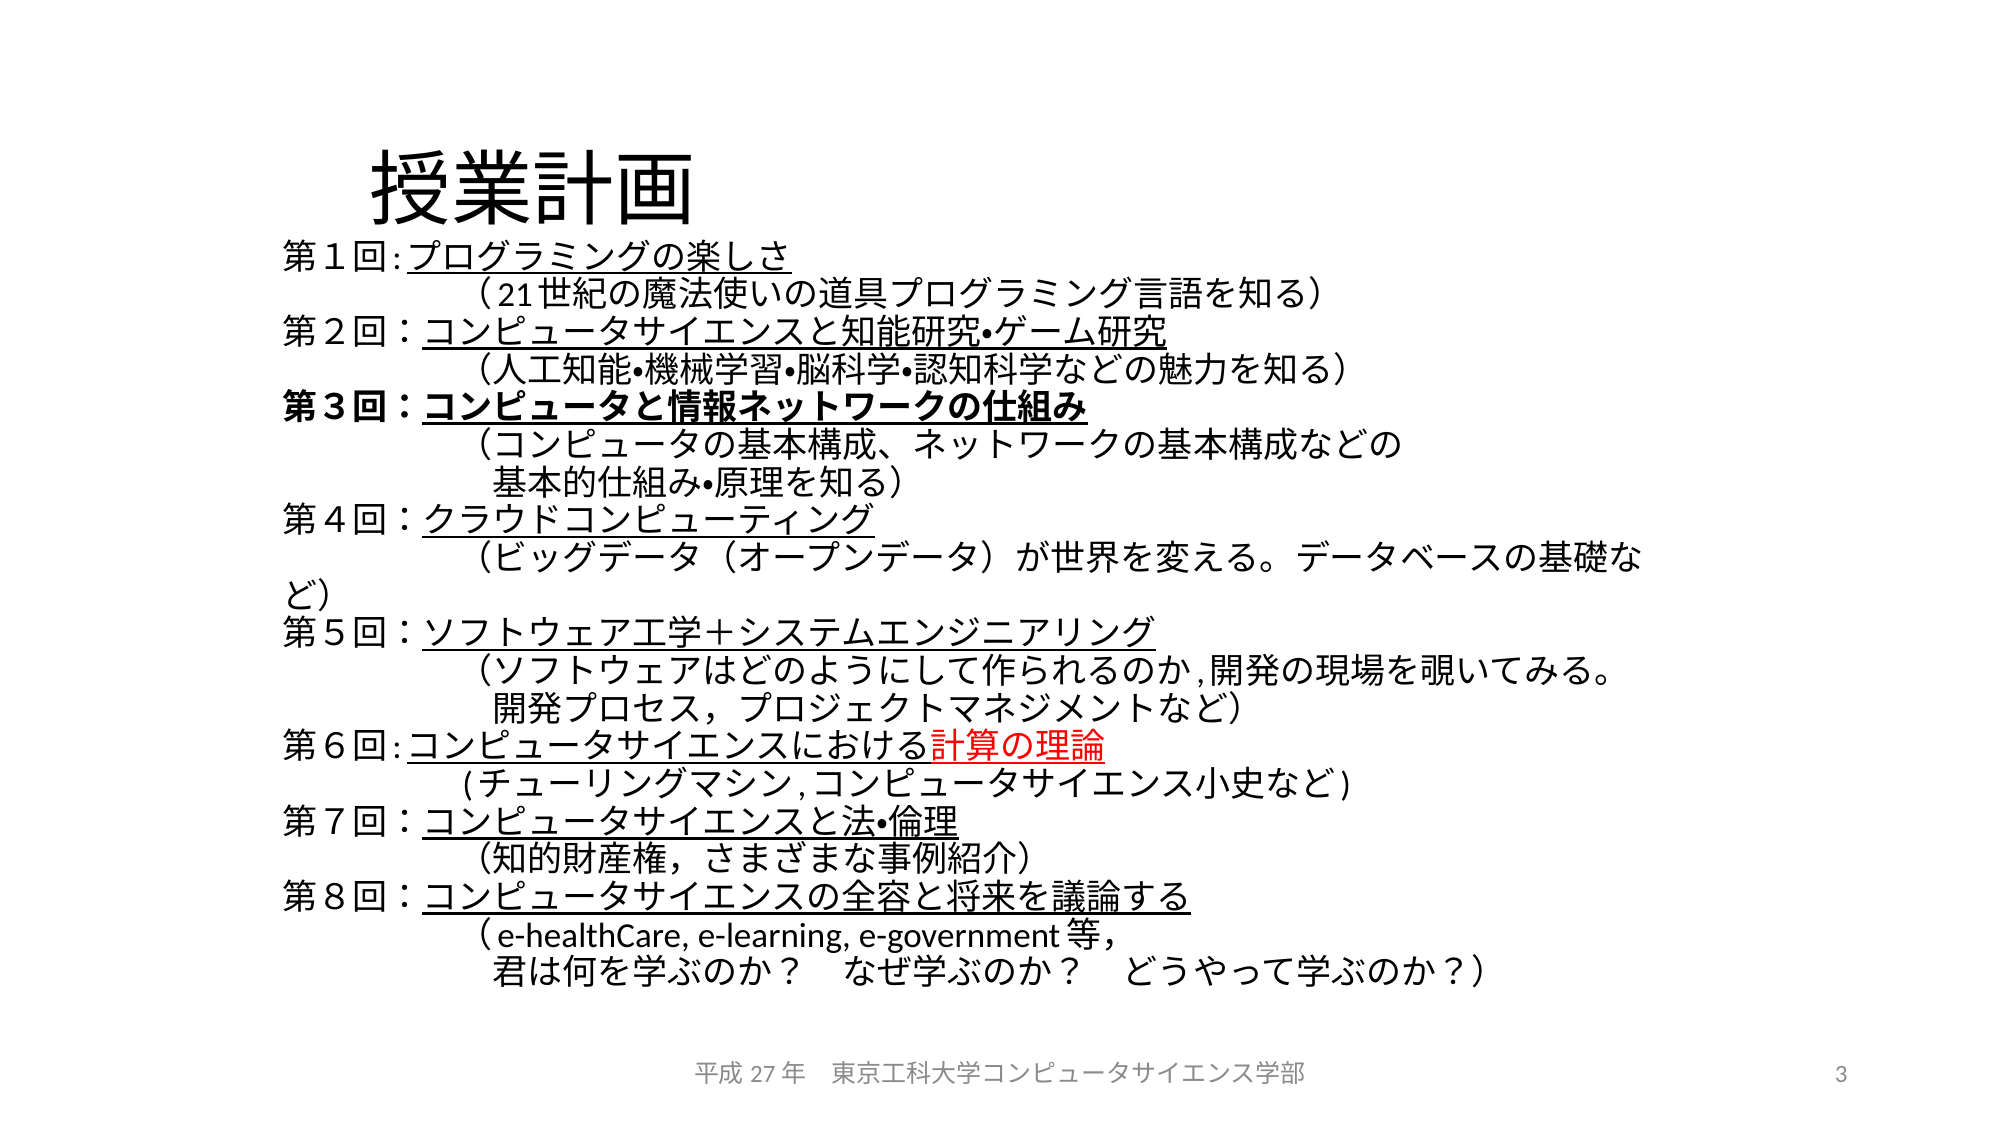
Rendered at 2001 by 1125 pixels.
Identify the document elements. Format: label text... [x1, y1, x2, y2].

title 授業計画 [354, 140, 1649, 231]
list 第１回:プログラミングの楽しさ （21世紀の魔法使いの道具プログラミング言語を知る） 第２回：コンピュータサイエンスと知能研究・ゲーム研究 （人工知能・機械学習・脳科学・認知科学などの魅力を知る） 第３回：コンピュータと情報ネットワークの仕組み （コンピュータの基本構成、ネットワークの基本構成などの 基本的仕組み・原理を知る） 第４回：クラウドコンピューティング （ビッグデータ（オープンデータ）が世界を変える。データベースの基礎など） 第５回：ソフトウェア工学＋システムエンジニアリング （ソフトウェアはどのようにして作られるのか,開発の現場を覗いてみる。 開発プロセス，プロジェクトマネジメントなど） 第６回:コンピュータサイエンスにおける計算の理論 (チューリングマシン,コンピュータサイエンス小史など) 第７回：コンピュータサイエンスと法・倫理 （知的財産権，さまざまな事例紹介） 第８回：コンピュータサイエンスの全容と将来を議論する （e-healthCare, e-learning, e-government等， 君は何を学ぶのか？ なぜ学ぶのか？ どうやって学ぶのか？） [267, 231, 1691, 1024]
footer 平成27年 東京工科大学コンピュータサイエンス学部 [662, 1042, 1338, 1103]
slide_number 3 [1412, 1042, 1863, 1103]
